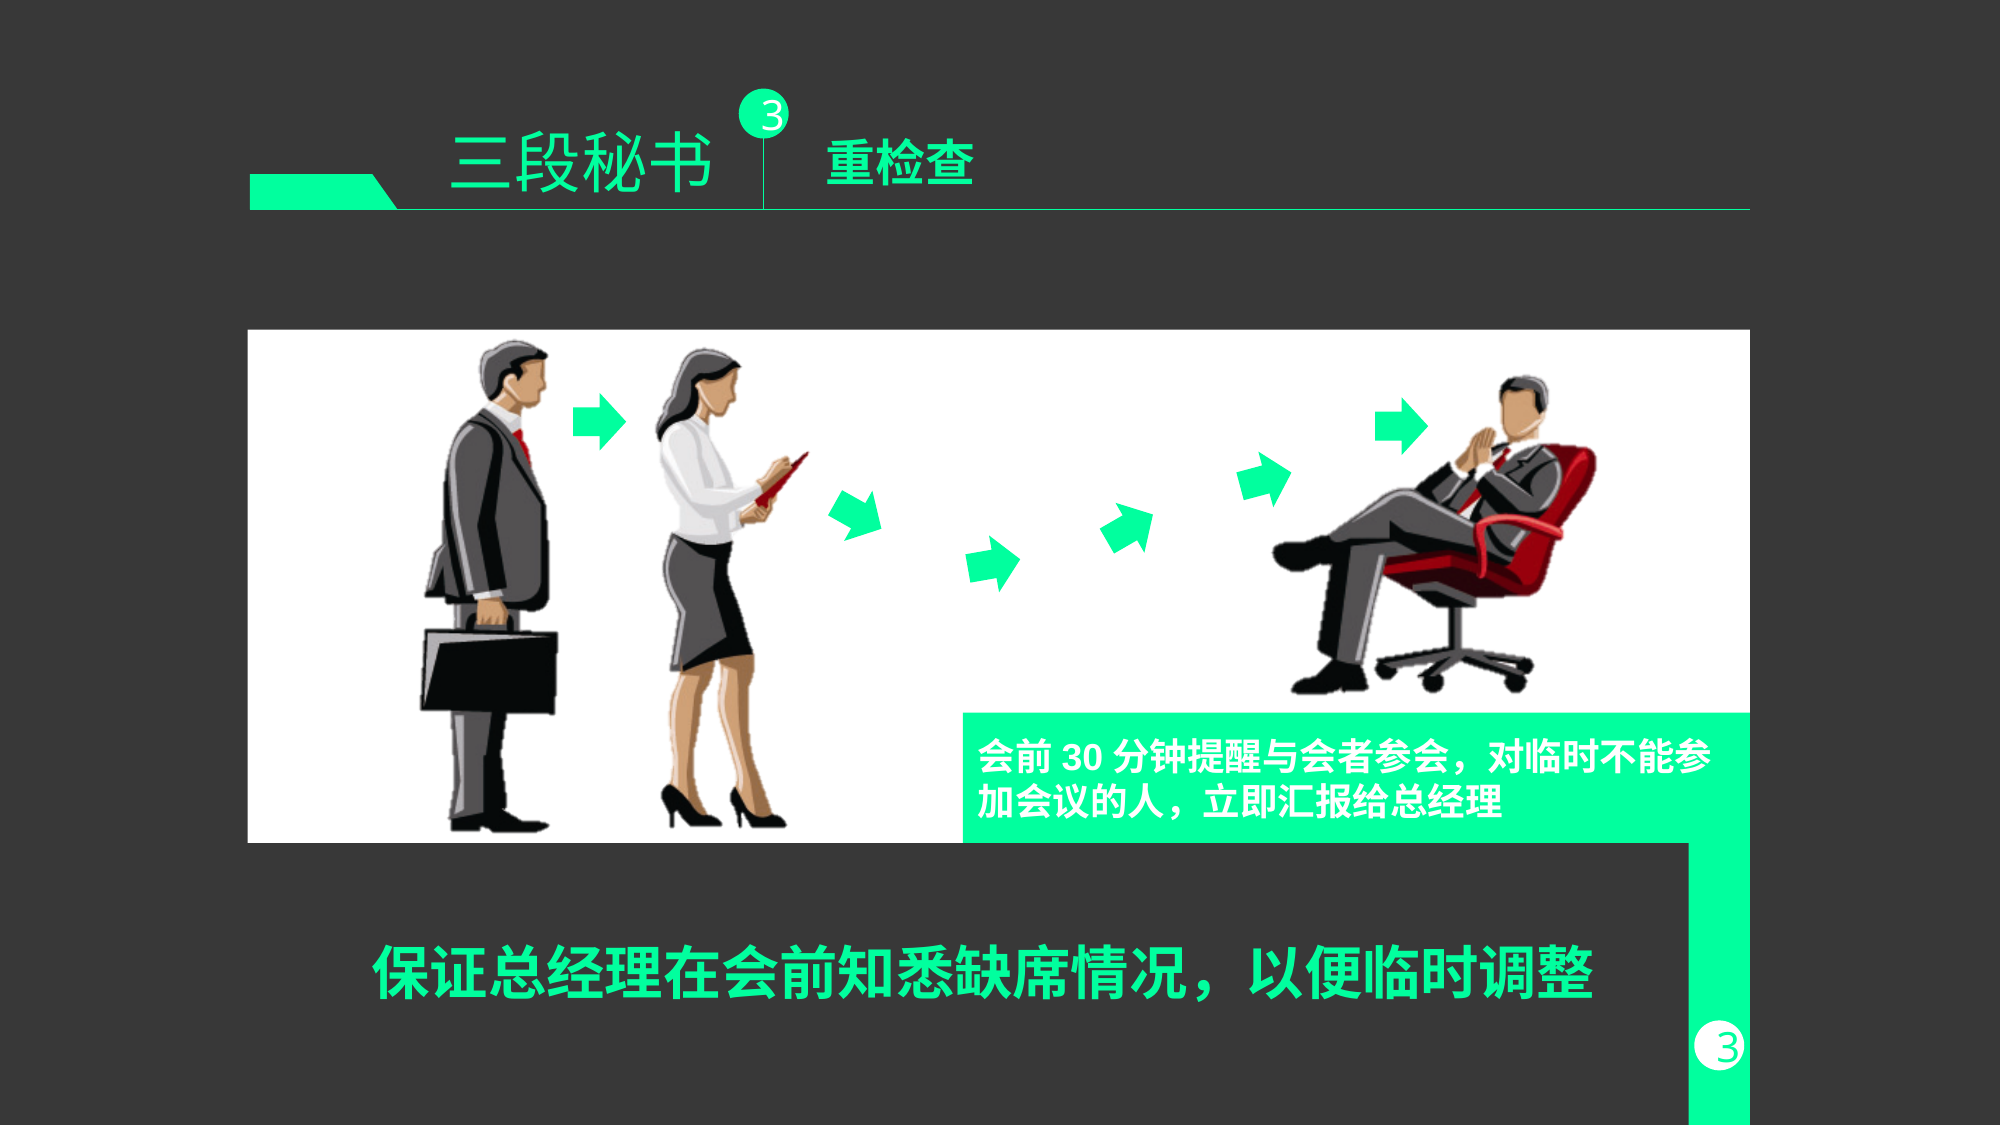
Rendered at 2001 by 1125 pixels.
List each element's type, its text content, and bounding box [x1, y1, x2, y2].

text_box 会前30分钟提醒与会者参会，对临时不能参加会议的人，立即汇报给总经理 [962, 712, 1750, 843]
text_box 3 [736, 86, 791, 141]
picture [643, 329, 824, 844]
text_box [1234, 465, 1254, 503]
text_box 三段秘书 [432, 113, 730, 208]
picture [1259, 361, 1609, 703]
text_box [245, 328, 393, 845]
text_box [606, 396, 628, 447]
text_box [828, 488, 884, 543]
text_box 重检查 [811, 123, 991, 199]
text_box 保证总经理在会前知悉缺席情况，以便临时调整 [232, 928, 1683, 1014]
text_box [821, 328, 1752, 845]
text_box [247, 171, 400, 212]
text_box [963, 533, 1023, 595]
text_box [599, 328, 644, 845]
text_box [1688, 842, 1751, 1125]
picture [392, 329, 600, 844]
text_box [1097, 500, 1155, 556]
